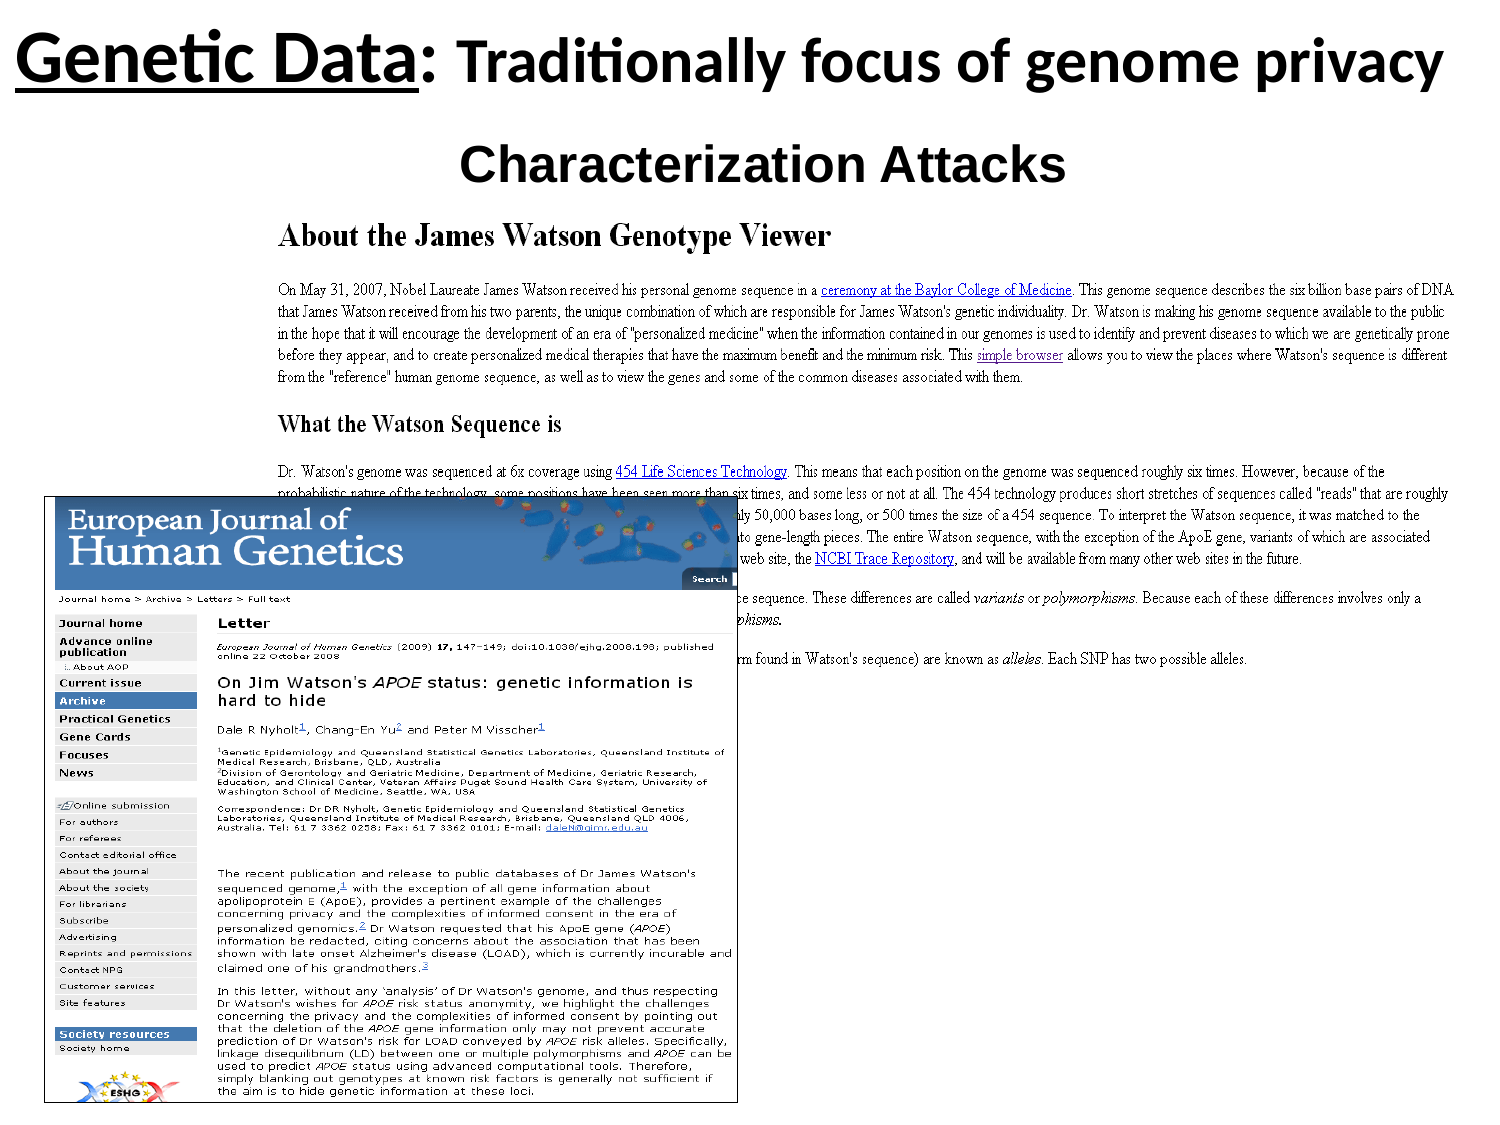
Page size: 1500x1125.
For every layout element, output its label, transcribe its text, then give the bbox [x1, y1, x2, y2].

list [44, 496, 738, 1103]
text_box Genetic Data: Traditionally focus of genome privacy [0, 0, 1462, 188]
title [273, 214, 1455, 682]
text_box Characterization Attacks [444, 123, 1083, 201]
